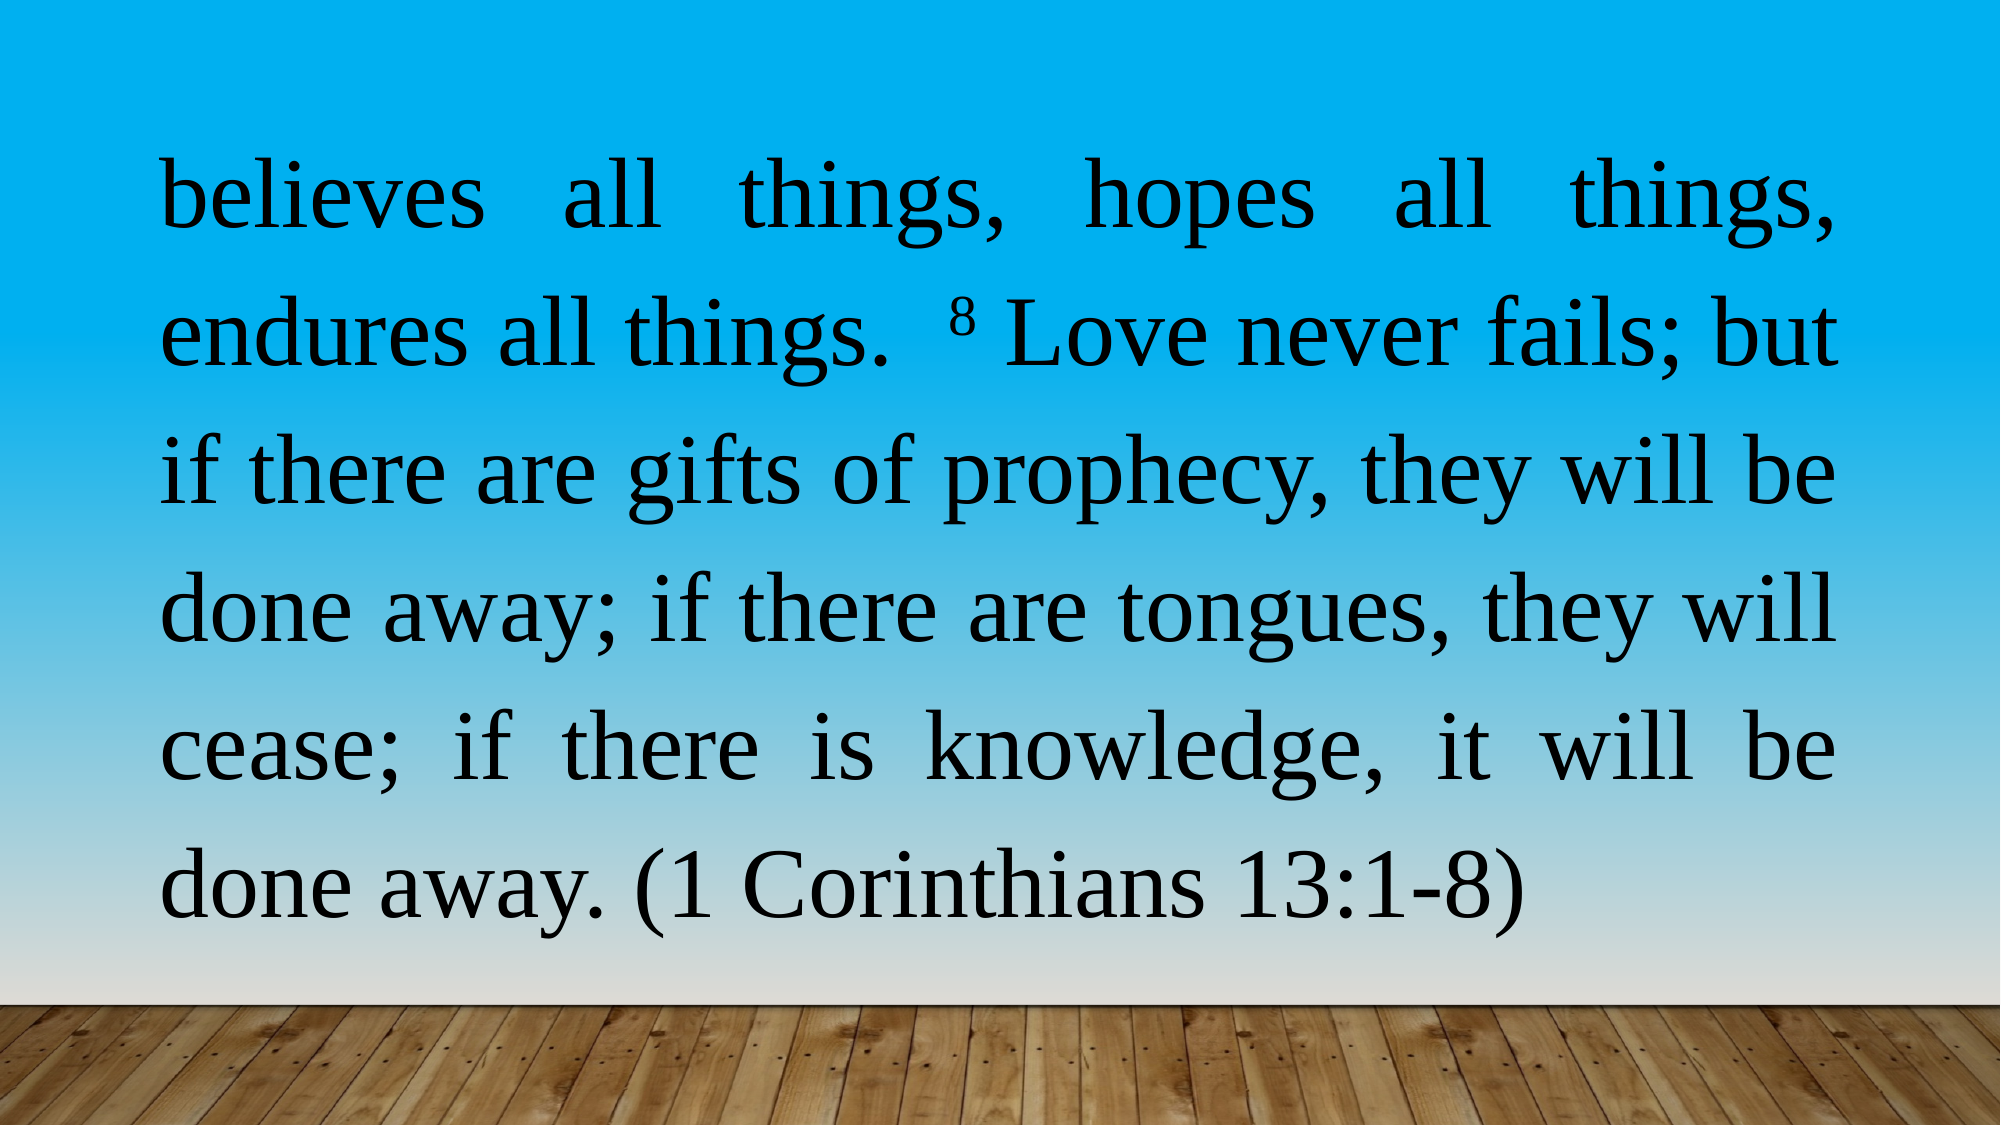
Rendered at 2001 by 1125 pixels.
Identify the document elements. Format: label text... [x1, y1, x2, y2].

text_box believes all things, hopes all things, endures all things. 8 Love never fails; but if there are gifts of prophecy, they will be done away; if there are tongues, they will cease; if there is knowledge, it will be done away. (1 Corinthians 13:1-8) [144, 102, 1856, 945]
picture [0, 1005, 2000, 1125]
